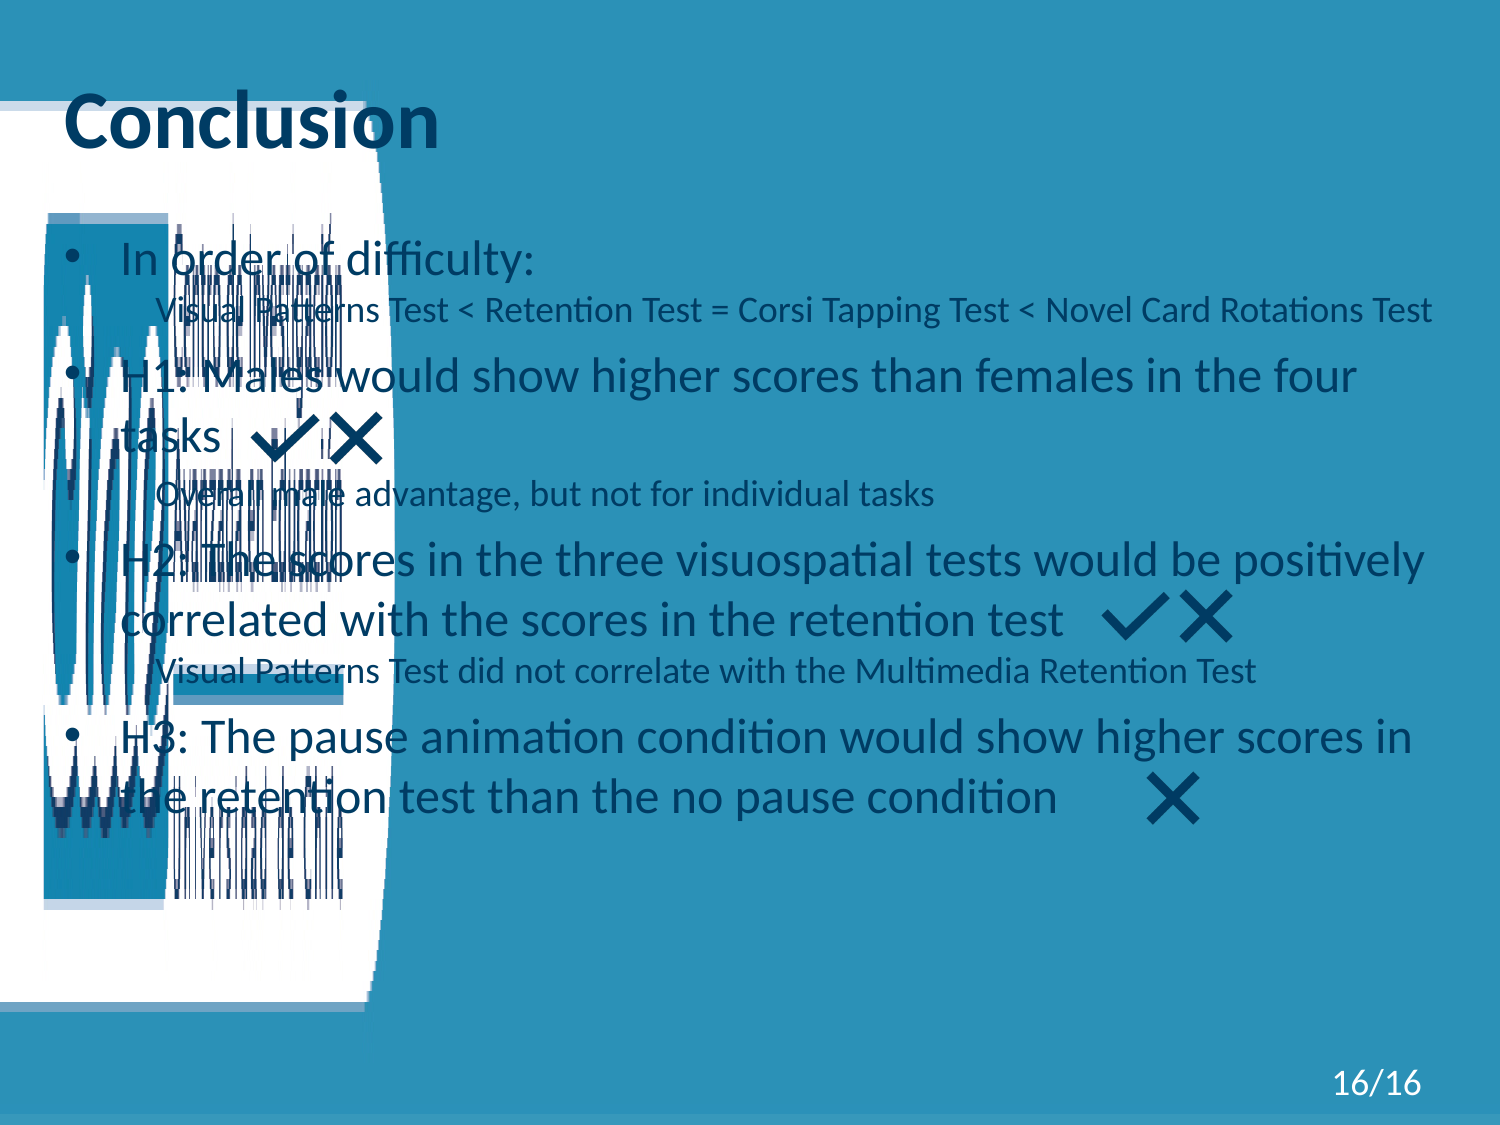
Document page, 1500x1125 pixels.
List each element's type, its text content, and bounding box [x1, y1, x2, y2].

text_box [249, 402, 392, 474]
text_box In order of difficulty: Visual Patterns Test < Retention Test = Corsi Tapping Test < Novel Card Rotations Test H1: Males would show higher scores than females in the four tasks Overall male advantage, but not for individual tasks H2: The scores in the three visuospatial tests would be positively correlated with the scores in the retention test Visual Patterns Test did not correlate with the Multimedia Retention Test H3: The pause animation condition would show higher scores in the retention test than the no pause condition [63, 224, 1438, 913]
title Conclusion [64, 81, 1438, 150]
picture [0, 0, 1500, 1125]
text_box 16/16 [1316, 1050, 1437, 1110]
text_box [1099, 580, 1242, 652]
